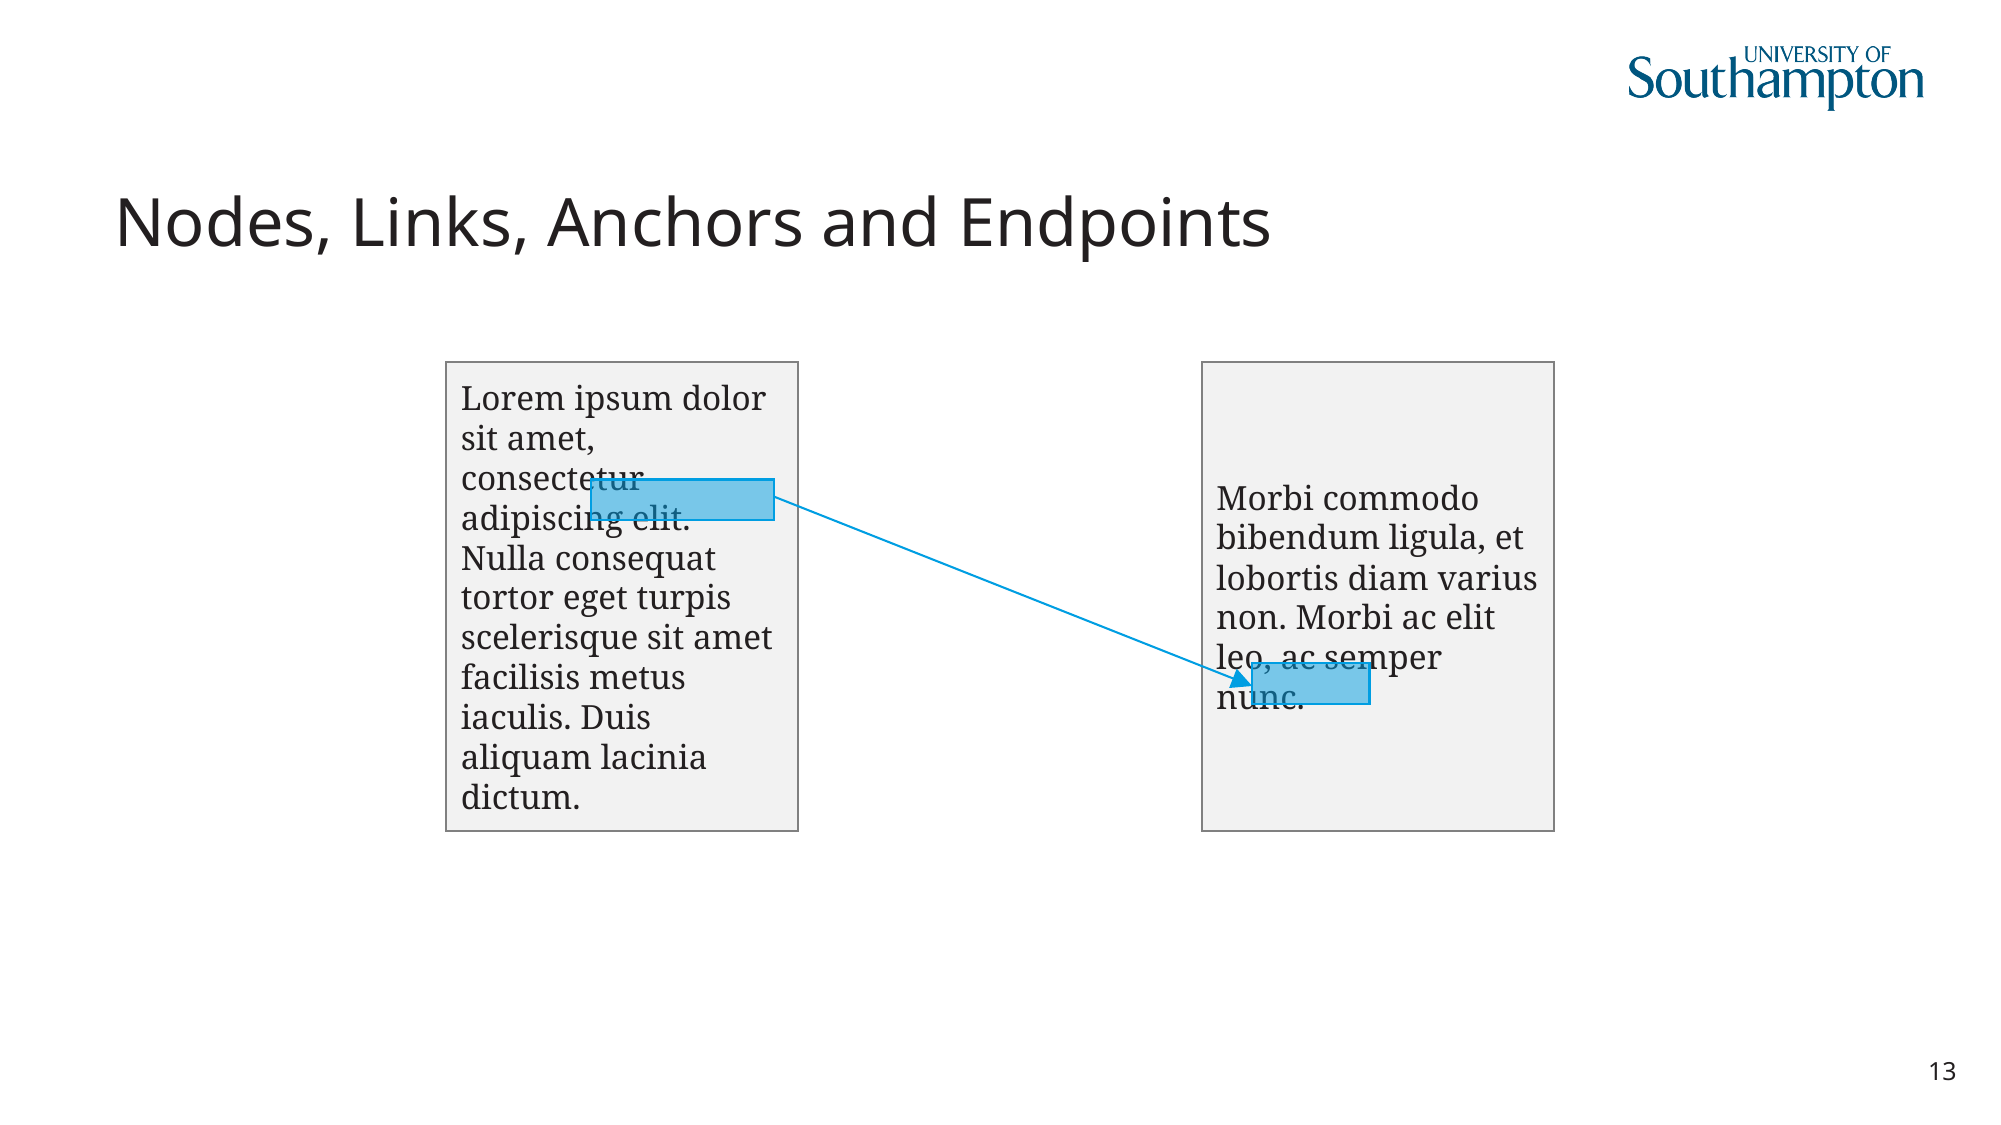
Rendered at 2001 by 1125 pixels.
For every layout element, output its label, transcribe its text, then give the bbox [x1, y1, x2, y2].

text_box Morbi commodo bibendum ligula, et lobortis diam varius non. Morbi ac elit leo, ac semper nunc. [1201, 361, 1554, 832]
picture [1869, 48, 1877, 60]
title Nodes, Links, Anchors and Endpoints [102, 113, 1898, 268]
text_box [1252, 663, 1370, 705]
text_box [774, 496, 1252, 688]
picture [1629, 46, 1924, 111]
text_box Lorem ipsum dolor sit amet, consectetur adipiscing elit. Nulla consequat tortor eget turpis scelerisque sit amet facilisis metus iaculis. Duis aliquam lacinia dictum. [445, 361, 799, 832]
picture [1629, 71, 1648, 95]
text_box [591, 479, 774, 521]
